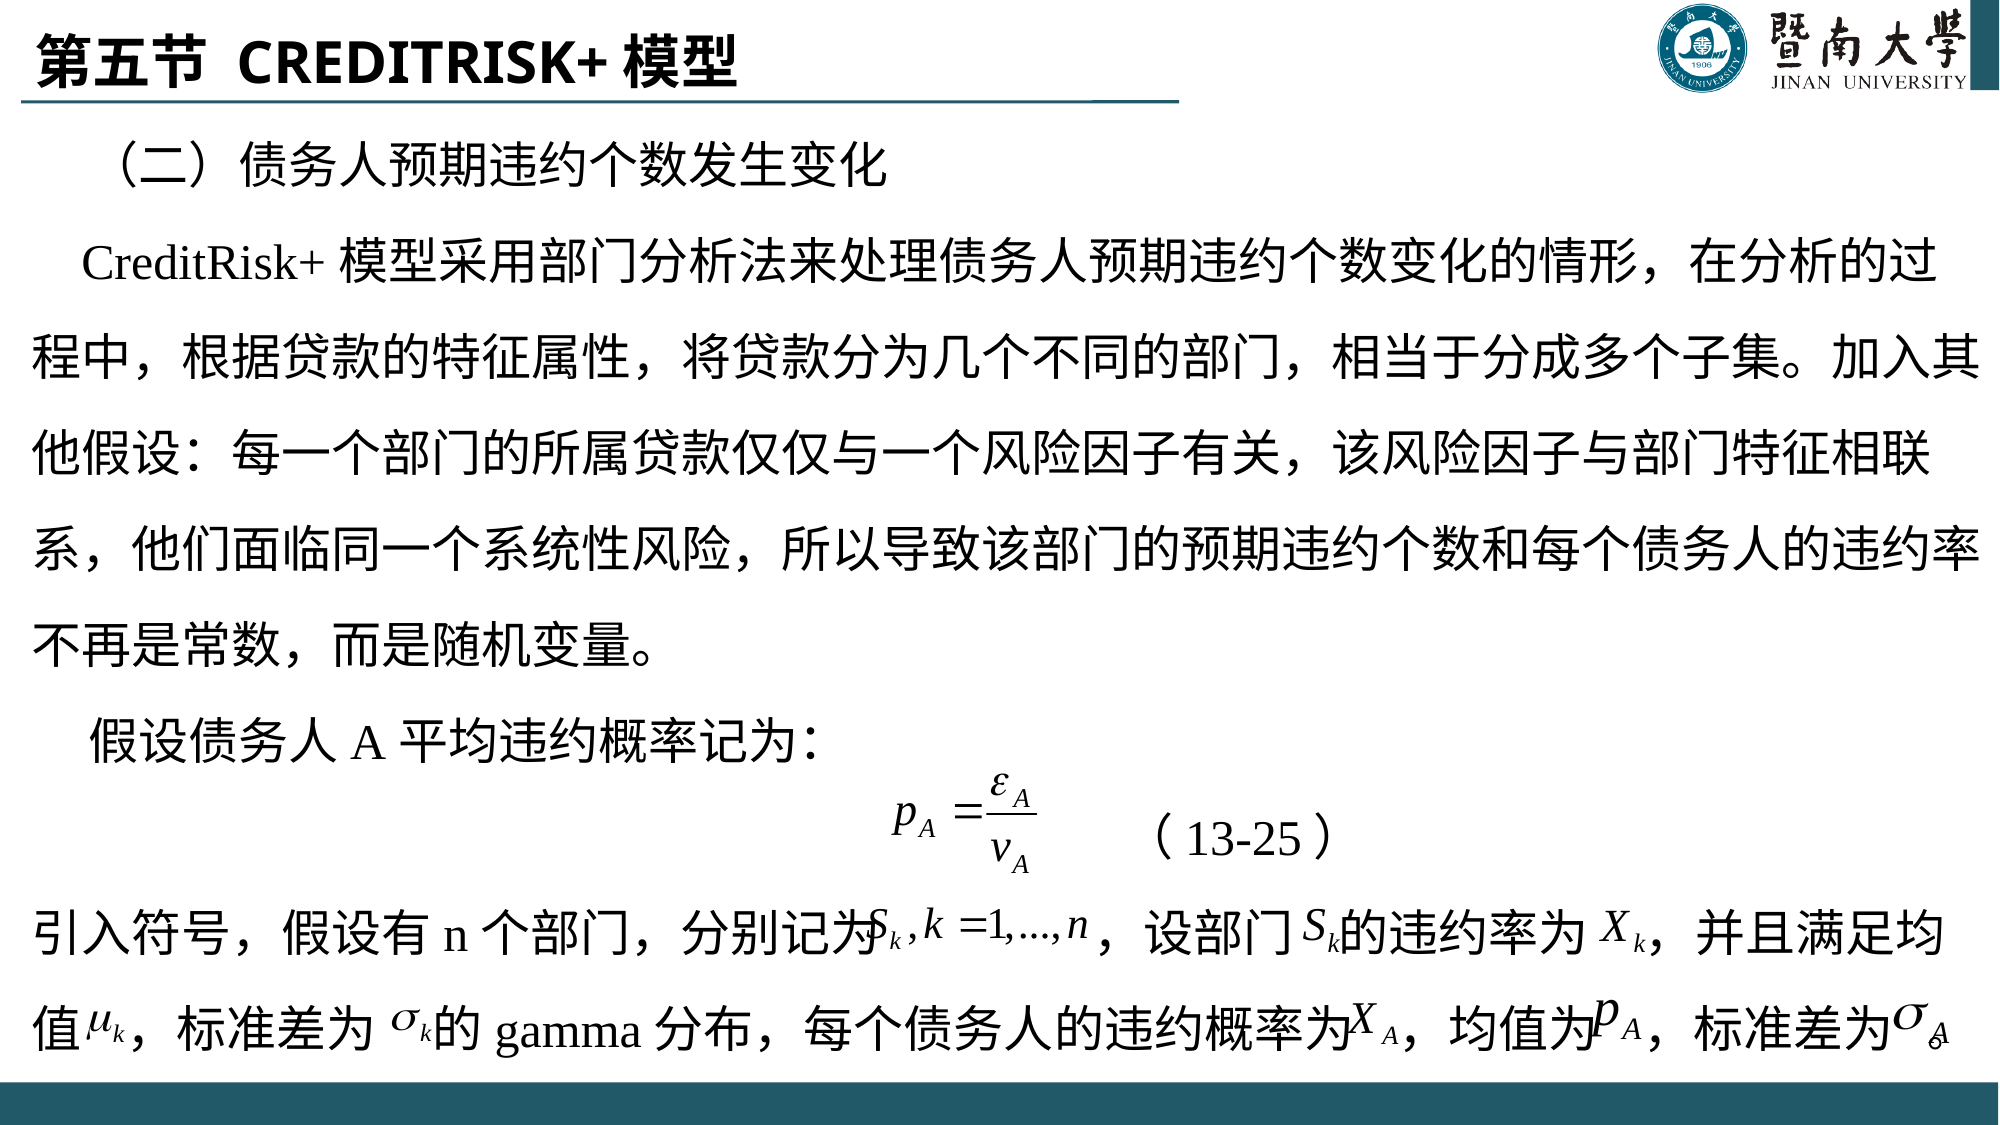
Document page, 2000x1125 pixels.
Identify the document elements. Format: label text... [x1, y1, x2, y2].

picture [1885, 975, 1958, 1057]
picture [1337, 987, 1406, 1056]
picture [881, 751, 1048, 884]
picture [1675, 21, 1730, 76]
picture [858, 893, 1098, 961]
picture [1294, 892, 1350, 965]
text_box （二）债务人预期违约个数发生变化 CreditRisk+模型采用部门分析法来处理债务人预期违约个数变化的情形，在分析的过程中，根据贷款的特征属性，将贷款分为几个不同的部门，相当于分成多个子集。加入其他假设：每一个部门的所属贷款仅仅与一个风险因子有关，该风险因子与部门特征相联系，他们面临同一个系统性风险，所以导致该部门的预期违约个数和每个债务人的违约率不再是常数，而是随机变量。 假设债务人A平均违约概率记为： （13-25） 引入符号，假设有n个部门，分别记为 ，设部门 的违约率为 ，并且满足均值 ，标准差为 的gamma分布，每个债务人的违约概率为 ，均值为 ，标准差为 。 [16, 89, 1997, 1065]
picture [1578, 971, 1651, 1053]
picture [1657, 3, 1967, 89]
title 第五节 CreditRisk+模型 [19, 0, 1266, 89]
picture [385, 987, 441, 1053]
picture [77, 987, 135, 1054]
picture [1589, 894, 1656, 965]
